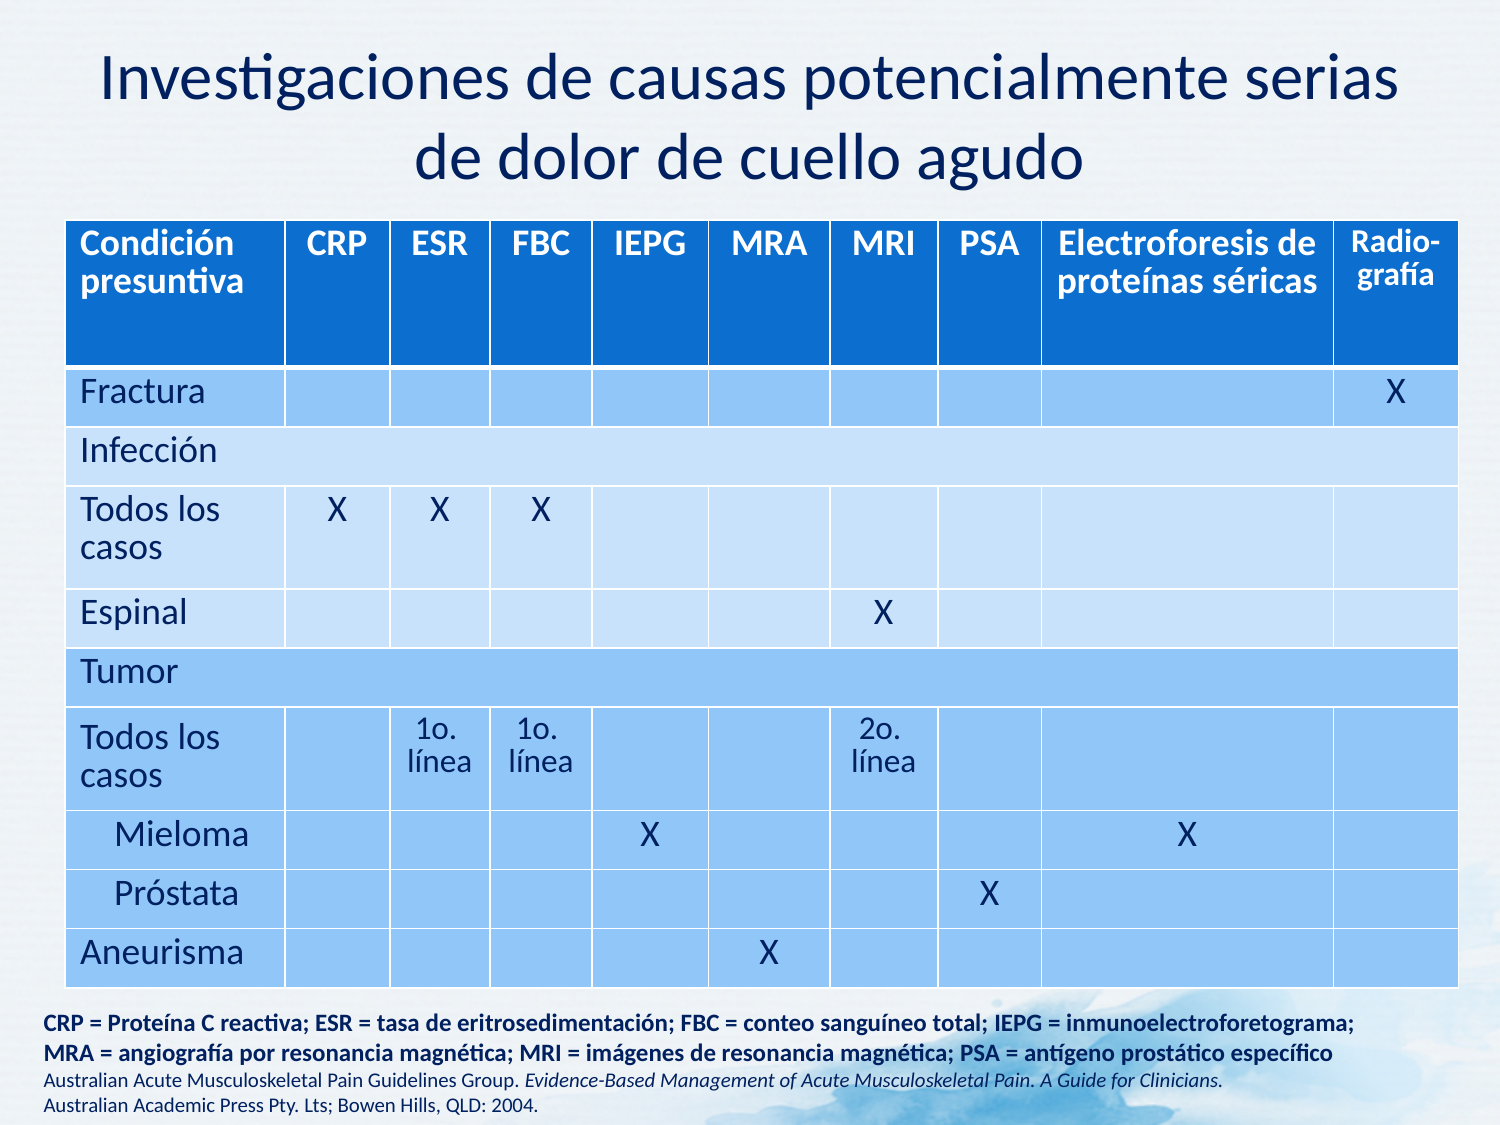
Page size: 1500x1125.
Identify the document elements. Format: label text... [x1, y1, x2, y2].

table_cell X [831, 590, 937, 647]
table_cell [491, 929, 591, 987]
table_cell [1334, 487, 1458, 588]
table_cell [286, 708, 389, 810]
table_cell X [491, 487, 591, 588]
table_cell [286, 370, 389, 426]
table_cell Fractura [66, 370, 284, 426]
table_cell 2o. línea [831, 708, 937, 810]
table_cell [391, 929, 489, 987]
table_cell [939, 929, 1041, 987]
table_cell [391, 370, 489, 426]
table_header FBC [491, 221, 591, 365]
table_cell [1042, 370, 1333, 426]
table_cell [286, 811, 389, 869]
table_header MRA [709, 221, 829, 365]
table_cell [593, 487, 708, 588]
table_cell [709, 708, 829, 810]
table_cell [491, 870, 591, 928]
table_cell [831, 870, 937, 928]
table_cell [593, 929, 708, 987]
table_cell [593, 708, 708, 810]
table_cell Espinal [66, 590, 284, 647]
table_cell [593, 870, 708, 928]
table_cell [1334, 929, 1458, 987]
table_cell Aneurisma [66, 929, 284, 987]
table_cell [491, 370, 591, 426]
table_cell Todos los casos [66, 487, 284, 588]
table_header PSA [939, 221, 1041, 365]
table_cell [1042, 708, 1333, 810]
table_cell Mieloma [66, 811, 284, 869]
table_cell X [709, 929, 829, 987]
table_cell Próstata [66, 870, 284, 928]
title Investigaciones de causas potencialmente serias de dolor de cuello agudo [75, 19, 1425, 207]
table_cell [1334, 590, 1458, 647]
table_cell [709, 870, 829, 928]
table_cell [831, 487, 937, 588]
table_cell X [1042, 811, 1333, 869]
table_header Radio-grafía [1334, 221, 1458, 365]
table_cell [831, 811, 937, 869]
table_cell [1042, 590, 1333, 647]
table_cell [709, 370, 829, 426]
table_cell [286, 929, 389, 987]
table_cell [1042, 870, 1333, 928]
table_cell Tumor [66, 649, 1458, 706]
table_cell [939, 811, 1041, 869]
table_cell X [391, 487, 489, 588]
table_cell 1o. línea [491, 708, 591, 810]
table_cell [1042, 487, 1333, 588]
table_cell [286, 590, 389, 647]
table_cell [1334, 811, 1458, 869]
text_box CRP = Proteína C reactiva; ESR = tasa de eritrosedimentación; FBC = conteo sanguíneo total; IEPG = inmunoelectroforetograma; MRA = angiografía por resonancia magnética; MRI = imágenes de resonancia magnética; PSA = antígeno prostático específico Australian Acute Musculoskeletal Pain Guidelines Group. Evidence-Based Management of Acute Musculoskeletal Pain. A Guide for Clinicians. Australian Academic Press Pty. Lts; Bowen Hills, QLD: 2004. [28, 999, 1471, 1125]
table_cell X [593, 811, 708, 869]
table_cell [593, 370, 708, 426]
table_cell X [286, 487, 389, 588]
table_cell 1o. línea [391, 708, 489, 810]
table_cell [709, 590, 829, 647]
table_cell [391, 811, 489, 869]
table_cell [939, 370, 1041, 426]
table_header Electroforesis de proteínas séricas [1042, 221, 1333, 365]
table_cell [1334, 708, 1458, 810]
table_header ESR [391, 221, 489, 365]
table_cell X [939, 870, 1041, 928]
table_header Condición presuntiva [66, 221, 284, 365]
table_cell Infección [66, 428, 1458, 485]
table_cell [1042, 929, 1333, 987]
table_header CRP [286, 221, 389, 365]
table_cell [593, 590, 708, 647]
table_header IEPG [593, 221, 708, 365]
table_cell [939, 590, 1041, 647]
table_cell [709, 811, 829, 869]
table_cell [491, 811, 591, 869]
table_cell [939, 708, 1041, 810]
table_cell [391, 590, 489, 647]
table_header MRI [831, 221, 937, 365]
picture [0, 0, 1500, 1125]
table_cell [491, 590, 591, 647]
table_cell [831, 929, 937, 987]
table_cell [286, 870, 389, 928]
table_cell [831, 370, 937, 426]
table_cell [939, 487, 1041, 588]
table_cell [709, 487, 829, 588]
table_cell [1334, 870, 1458, 928]
table_cell [391, 870, 489, 928]
table_cell X [1334, 370, 1458, 426]
table_cell Todos los casos [66, 708, 284, 810]
